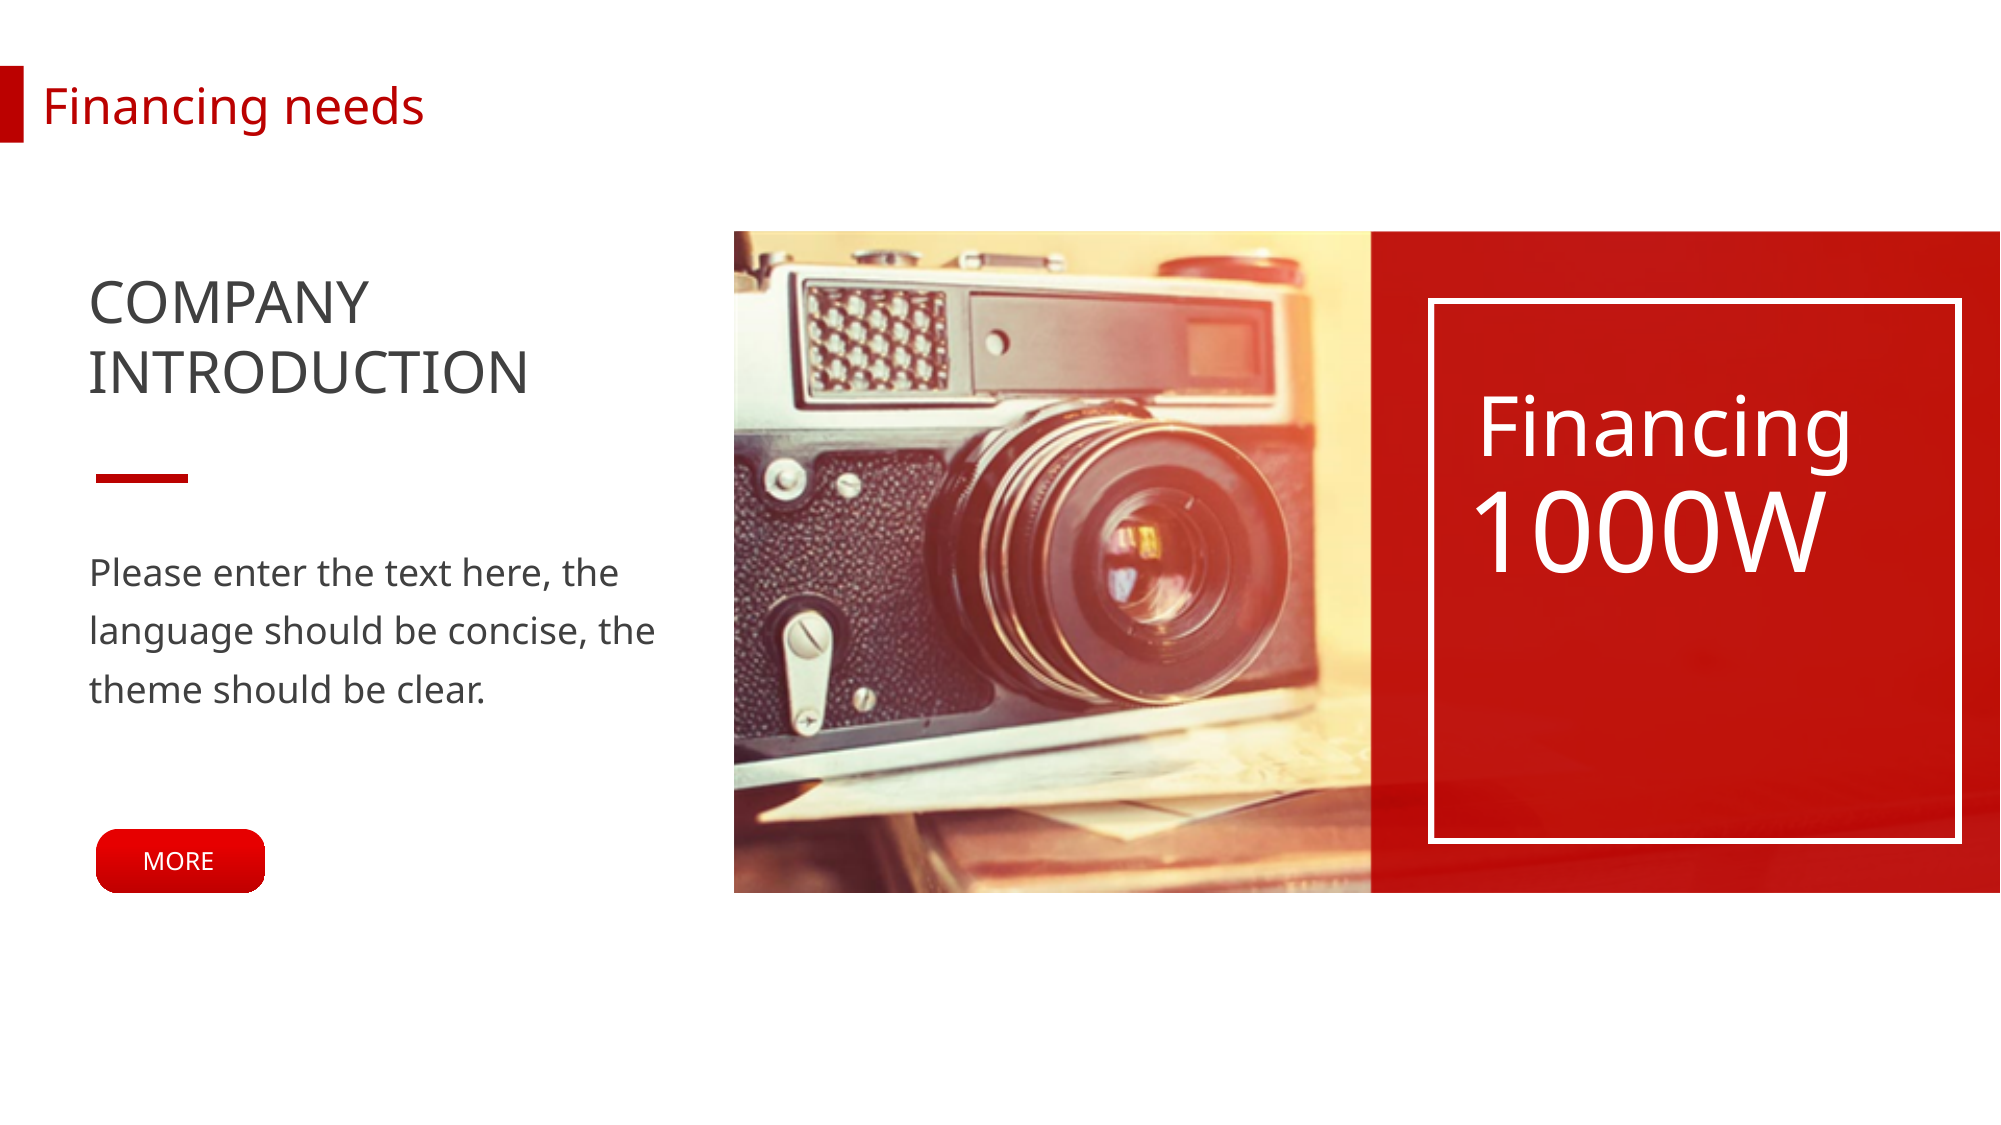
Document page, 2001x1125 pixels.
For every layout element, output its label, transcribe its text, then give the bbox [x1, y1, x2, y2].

text_box [94, 827, 267, 894]
text_box MORE [106, 838, 252, 883]
text_box COMPANY INTRODUCTION [74, 257, 652, 413]
text_box Please enter the text here, the language should be concise, the theme should be clear. [74, 528, 684, 719]
text_box Financing needs [27, 66, 571, 142]
picture [734, 231, 2000, 893]
text_box [0, 65, 25, 144]
